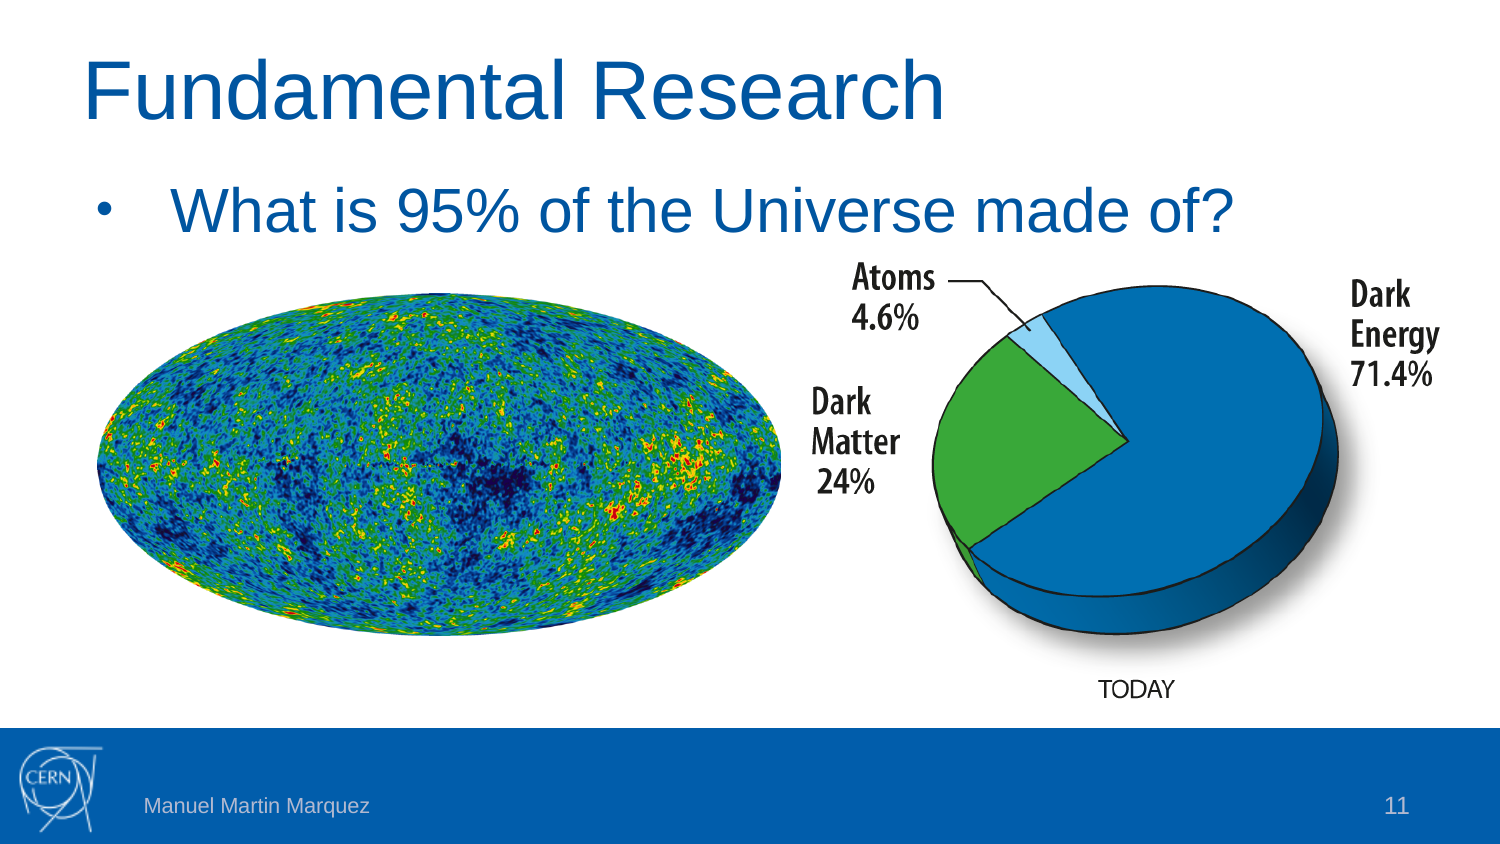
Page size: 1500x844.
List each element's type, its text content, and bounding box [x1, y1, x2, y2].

list What is 95% of the Universe made of? [75, 163, 1425, 689]
picture [780, 243, 1462, 719]
slide_number Manuel Martin Marquez [128, 782, 479, 828]
title Fundamental Research [75, 28, 1425, 145]
slide_number 11 [1342, 782, 1425, 827]
picture [97, 293, 774, 636]
